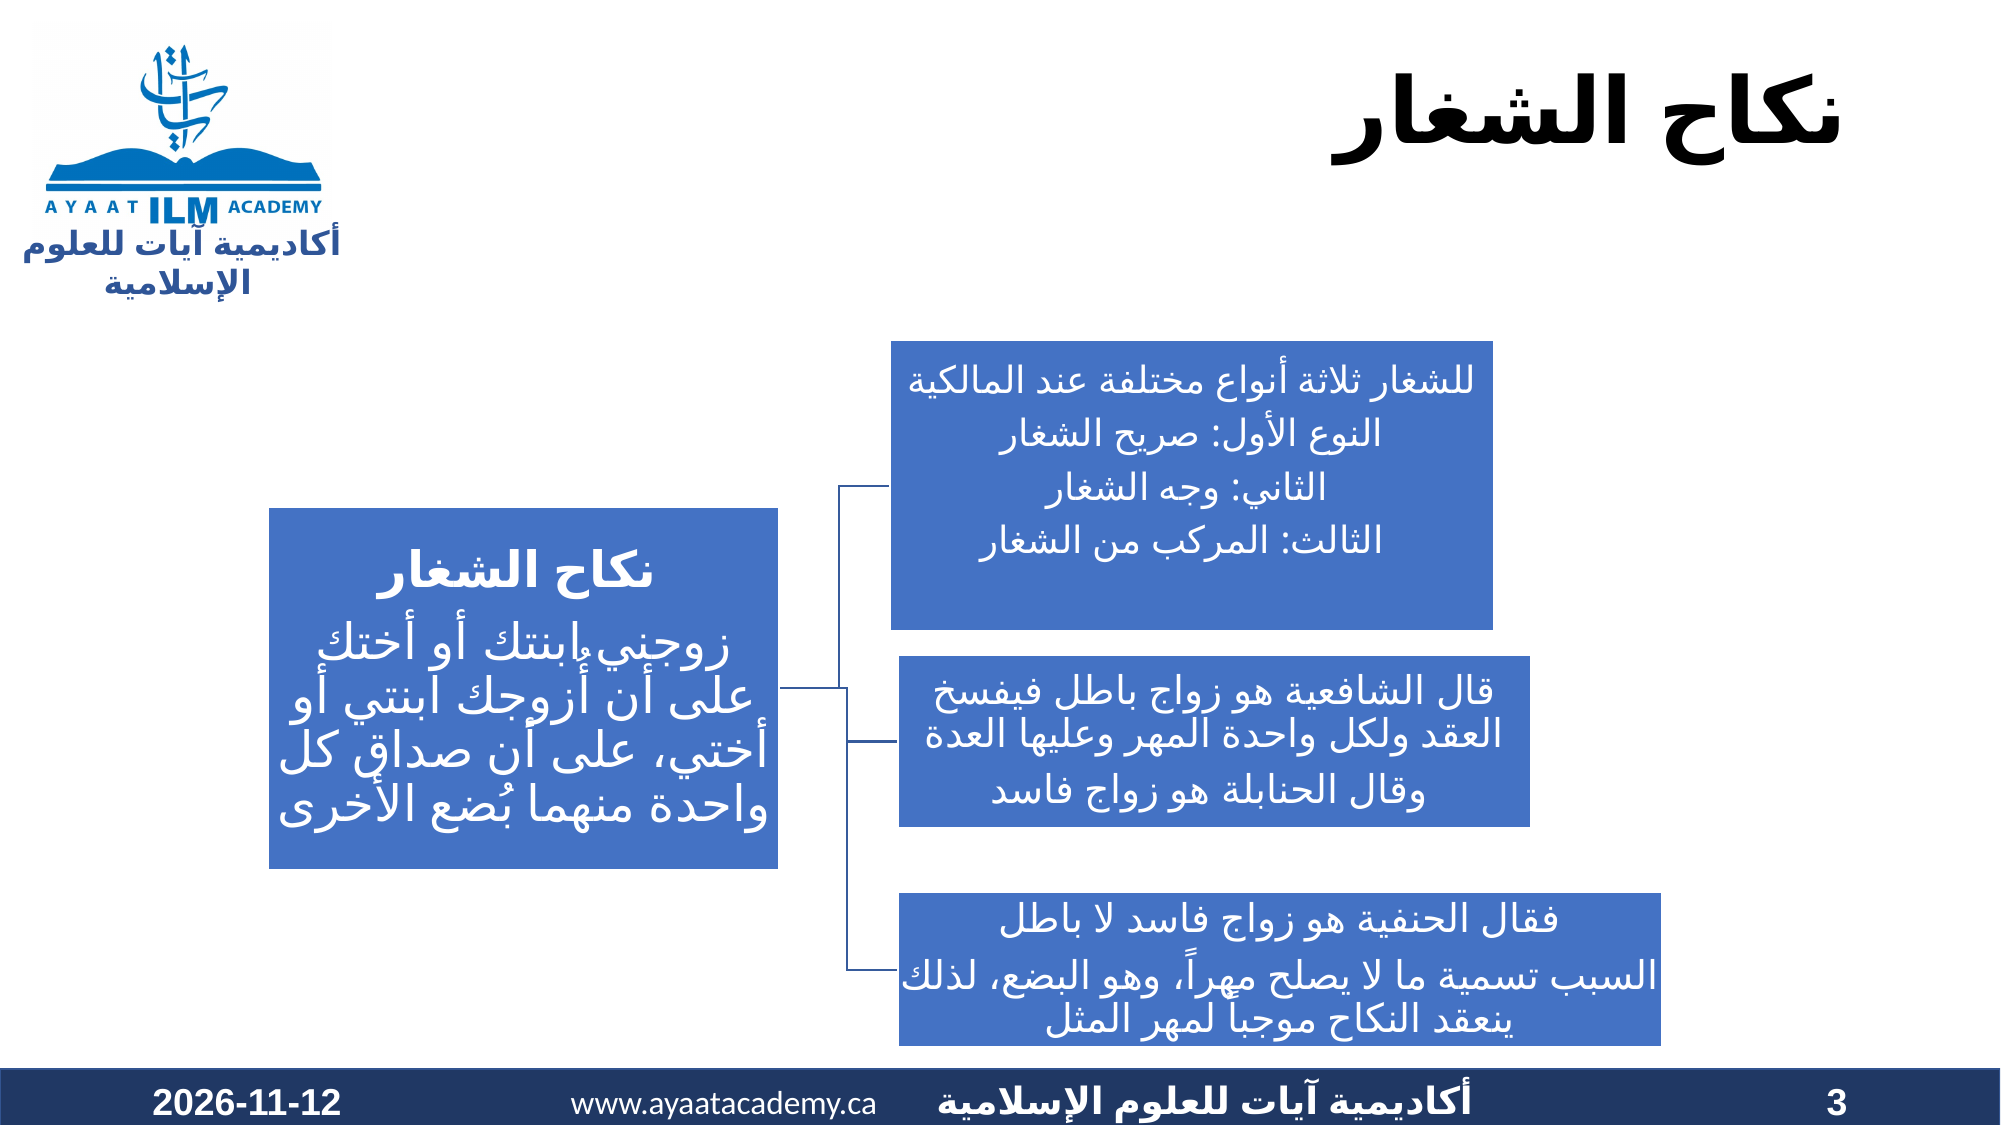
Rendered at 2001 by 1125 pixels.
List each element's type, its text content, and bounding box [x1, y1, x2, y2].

picture [32, 21, 332, 241]
title نكاح الشغار [137, 59, 1863, 278]
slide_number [137, 1070, 588, 1125]
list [85, 299, 1863, 1048]
slide_number 3 [1412, 1070, 1863, 1125]
